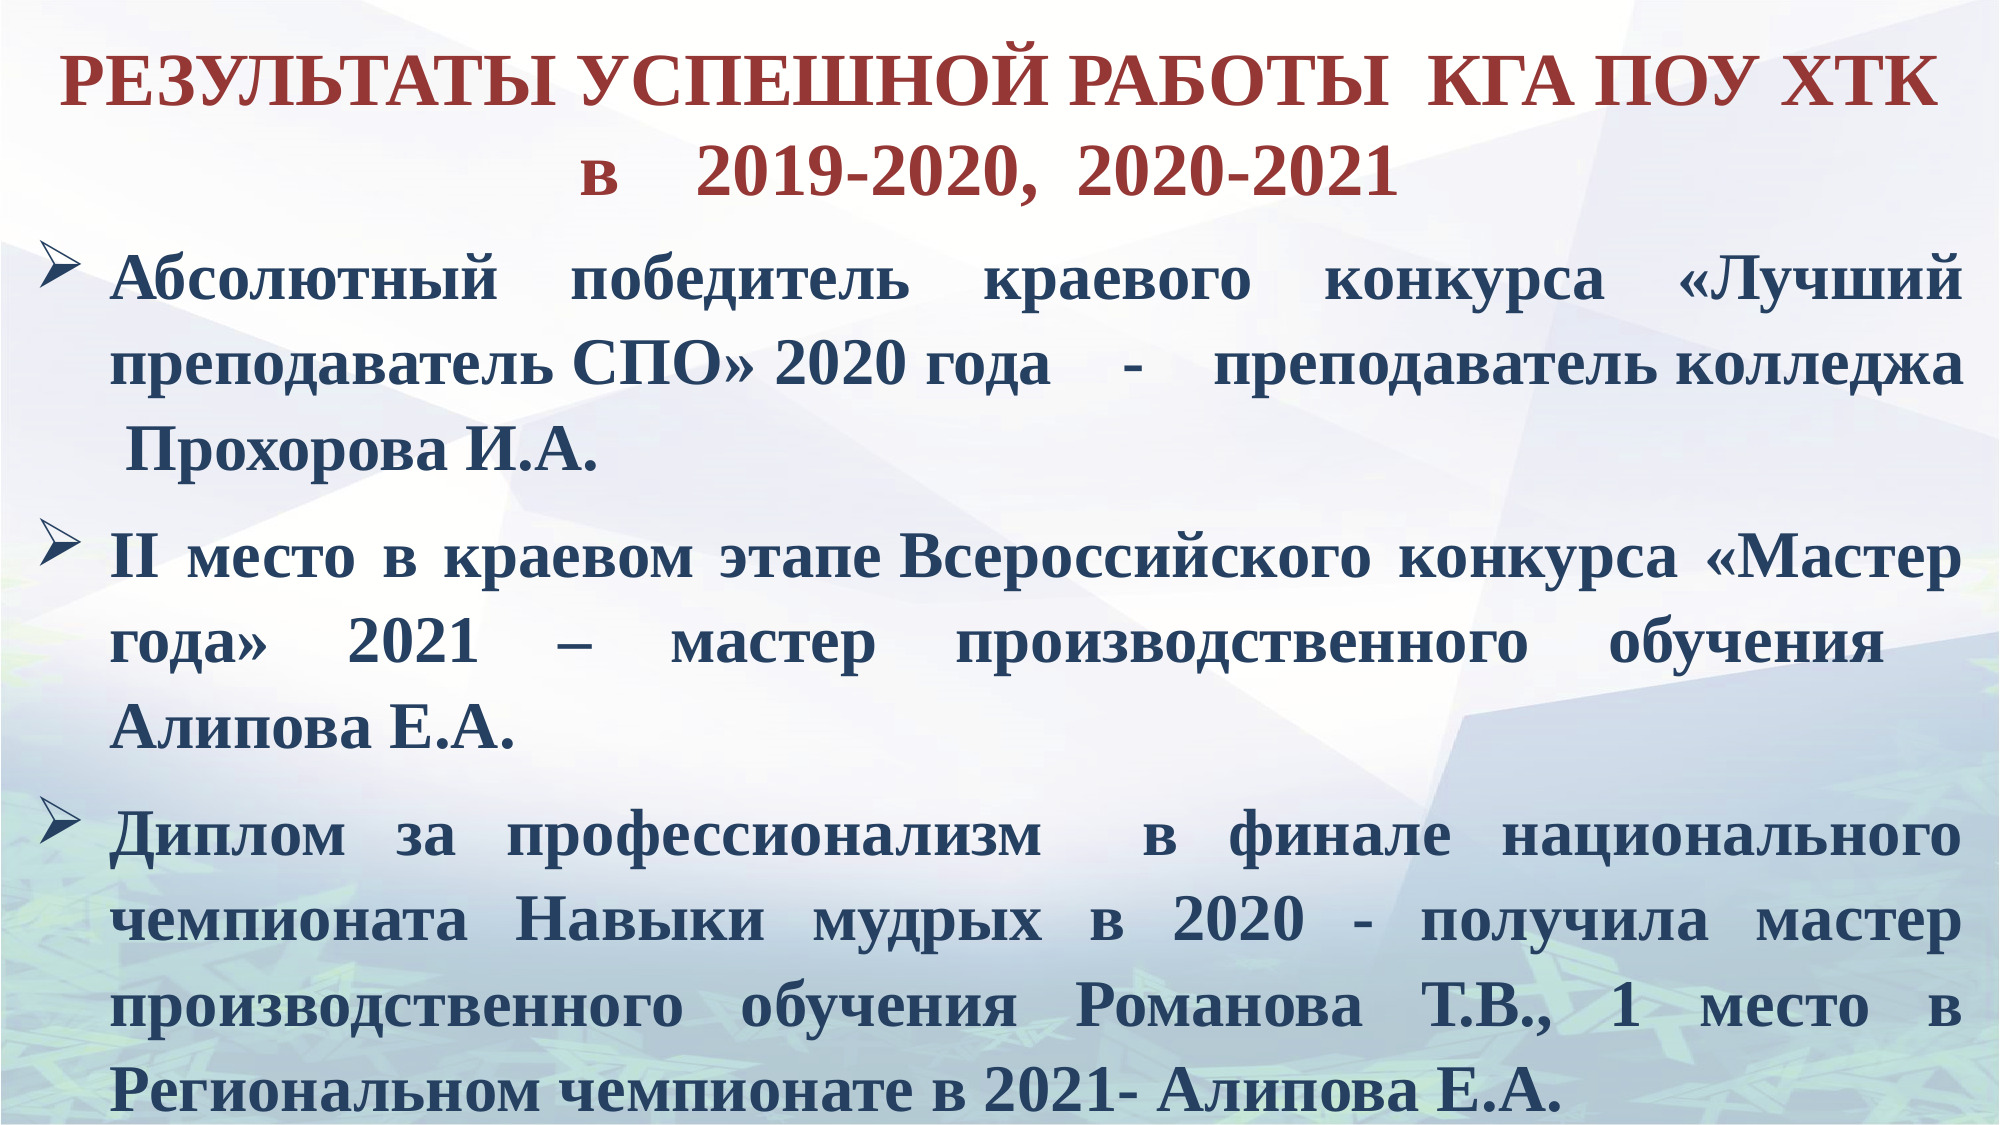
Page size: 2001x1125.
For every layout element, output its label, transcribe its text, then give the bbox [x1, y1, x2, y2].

text_box Абсолютный победитель краевого конкурса «Лучший преподаватель СПО» 2020 года - преподаватель колледжа Прохорова И.А. II место в краевом этапе Всероссийского конкурса «Мастер года» 2021 – мастер производственного обучения Алипова Е.А. Диплом за профессионализм в финале национального чемпионата Навыки мудрых в 2020 - получила мастер производственного обучения Романова Т.В., 1 место в Региональном чемпионате в 2021- Алипова Е.А. [19, 219, 1981, 1125]
title РЕЗУЛЬТАТЫ УСПЕШНОЙ РАБОТЫ КГА ПОУ ХТК в 2019-2020, 2020-2021 [0, 0, 2000, 242]
